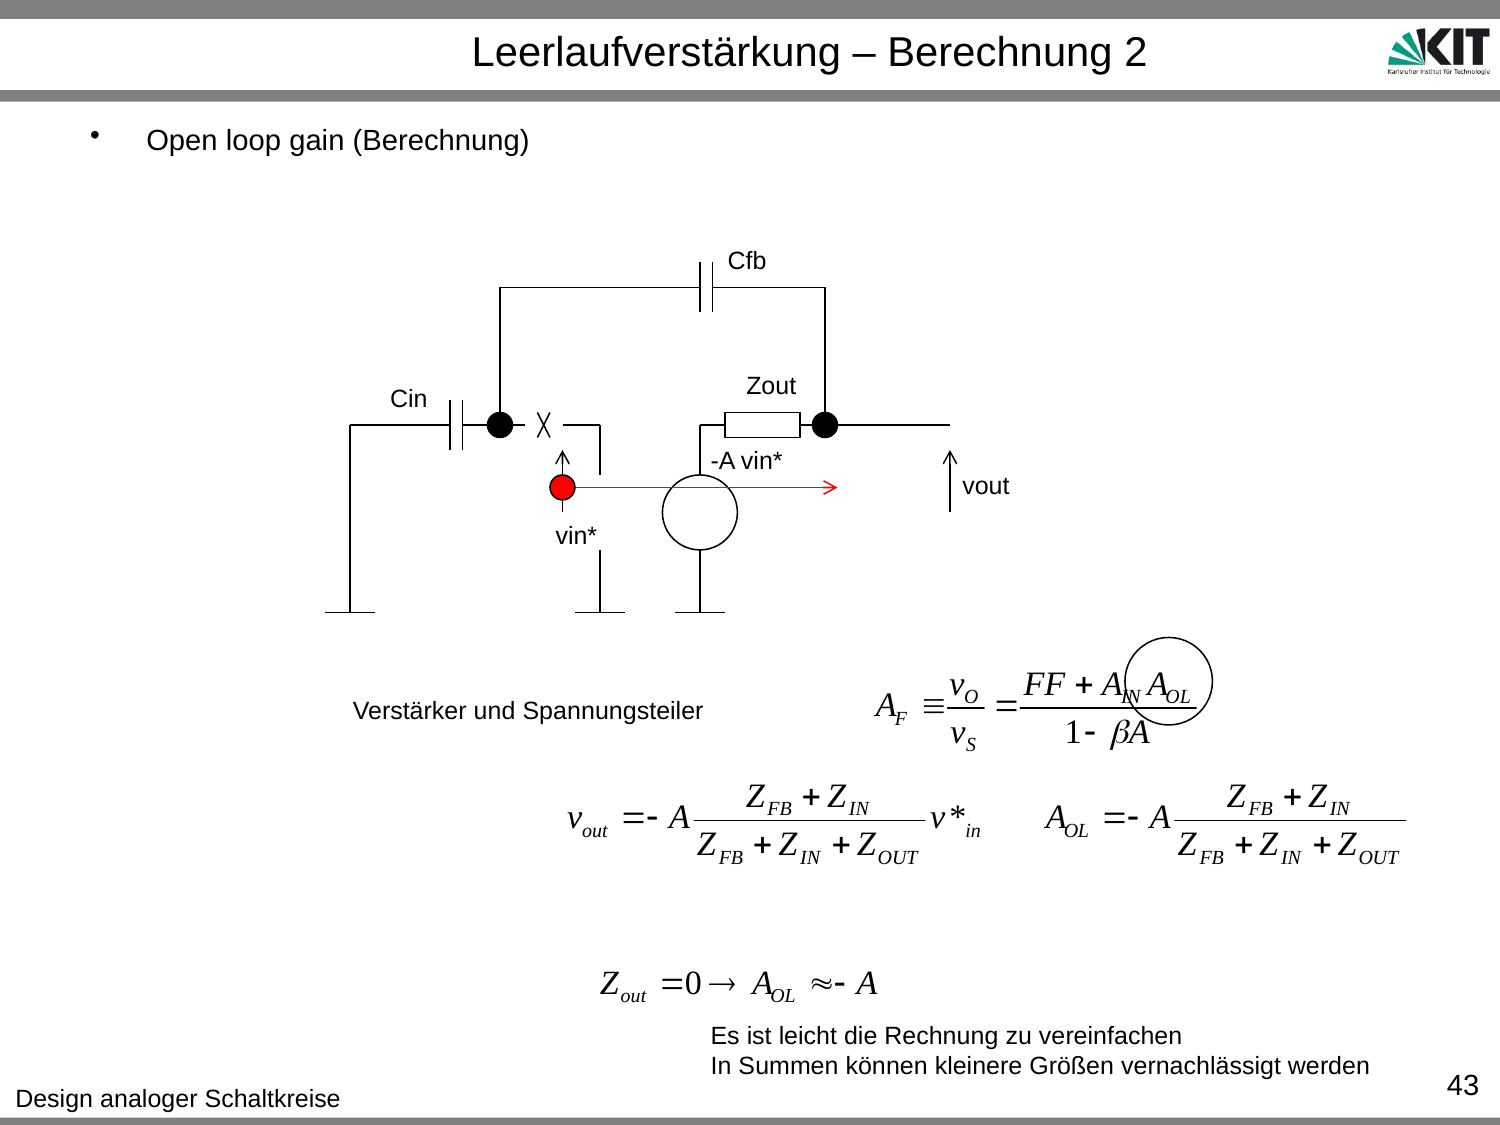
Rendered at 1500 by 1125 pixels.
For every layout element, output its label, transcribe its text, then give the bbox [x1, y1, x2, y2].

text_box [593, 959, 882, 1012]
text_box Cin [375, 375, 443, 420]
slide_number 43 [1364, 1058, 1495, 1094]
picture [1425, 28, 1490, 75]
text_box Verstärker und Spannungsteiler [338, 687, 720, 733]
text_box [537, 412, 551, 438]
text_box [490, 433, 510, 438]
text_box [549, 475, 558, 499]
list Open loop gain (Berechnung) [75, 113, 1425, 188]
text_box Es ist leicht die Rechnung zu vereinfachen In Summen können kleinere Größen vernachlässigt werden [695, 1012, 1387, 1088]
text_box [812, 413, 821, 423]
text_box [503, 412, 513, 424]
text_box vout [953, 462, 1025, 508]
text_box vin* [540, 512, 613, 558]
text_box -A vin* [695, 437, 798, 483]
text_box [725, 412, 801, 424]
text_box [662, 495, 738, 550]
text_box [672, 475, 728, 487]
text_box [828, 412, 838, 424]
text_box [599, 262, 826, 313]
text_box [565, 475, 575, 487]
text_box [1130, 637, 1213, 703]
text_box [867, 662, 1204, 760]
text_box [725, 433, 801, 438]
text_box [562, 774, 989, 872]
text_box [817, 433, 835, 438]
text_box [487, 413, 496, 424]
title Leerlaufverstärkung – Berechnung 2 [194, 21, 1425, 79]
text_box Zout [731, 362, 812, 408]
text_box Cfb [712, 237, 782, 260]
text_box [1037, 774, 1414, 872]
